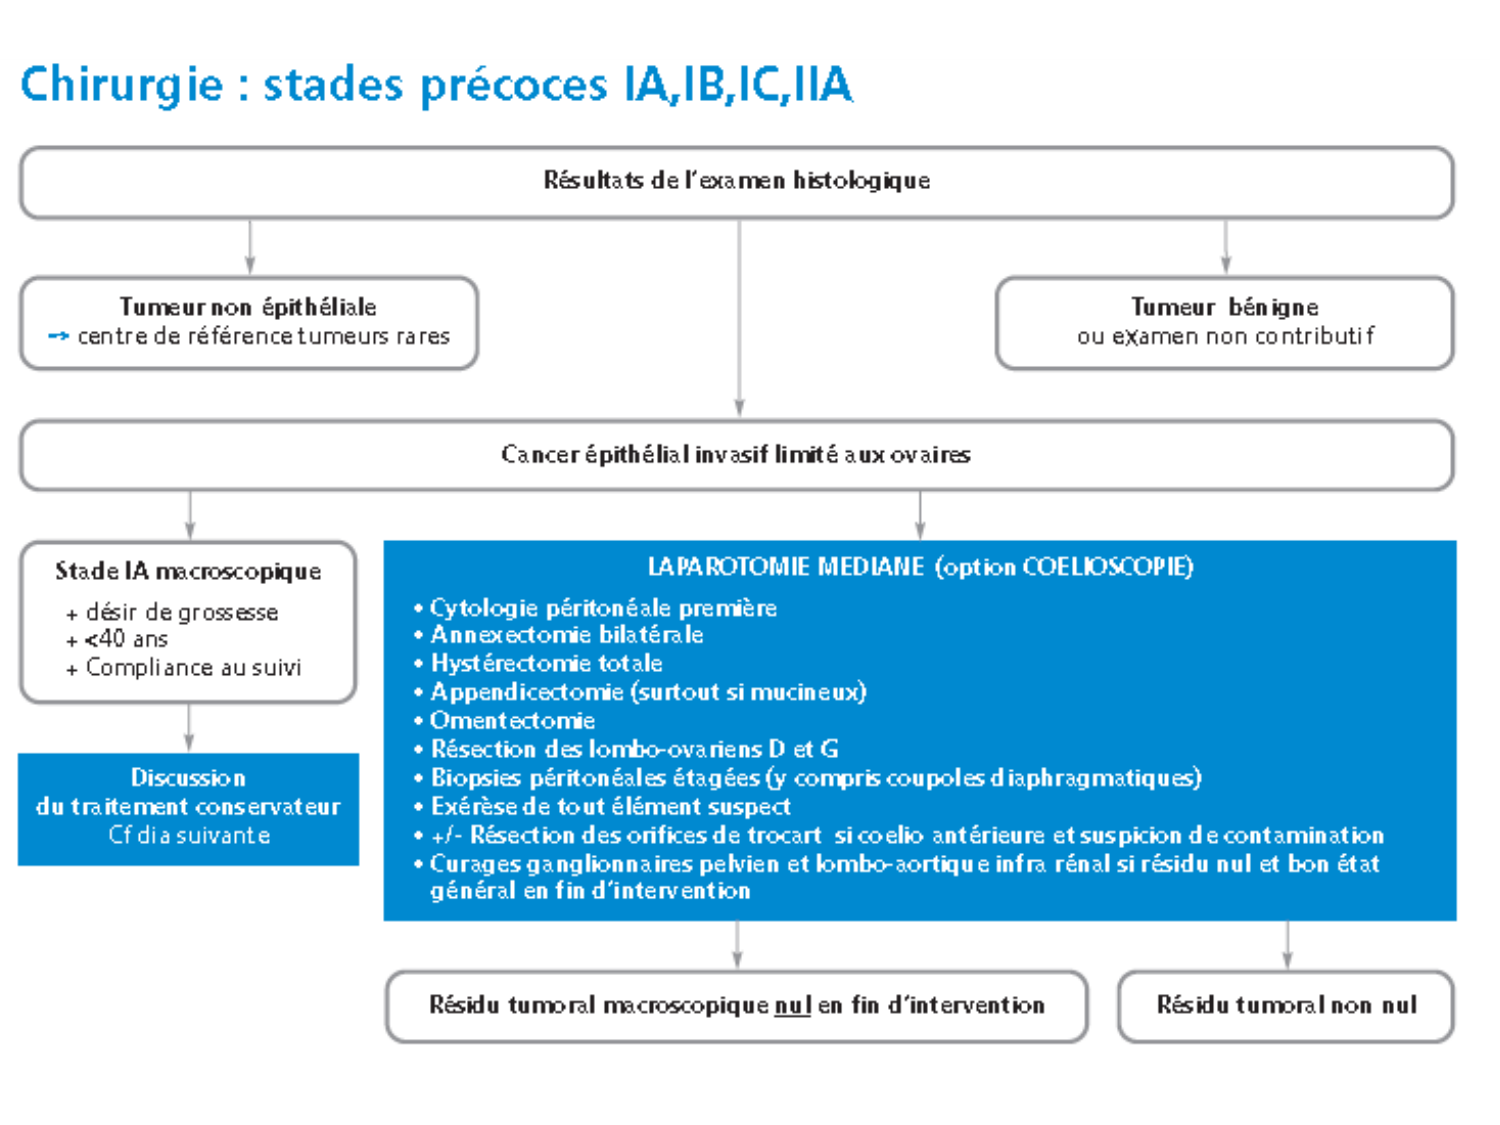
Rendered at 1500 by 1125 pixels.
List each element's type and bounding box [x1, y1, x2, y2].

picture [0, 58, 1490, 1071]
